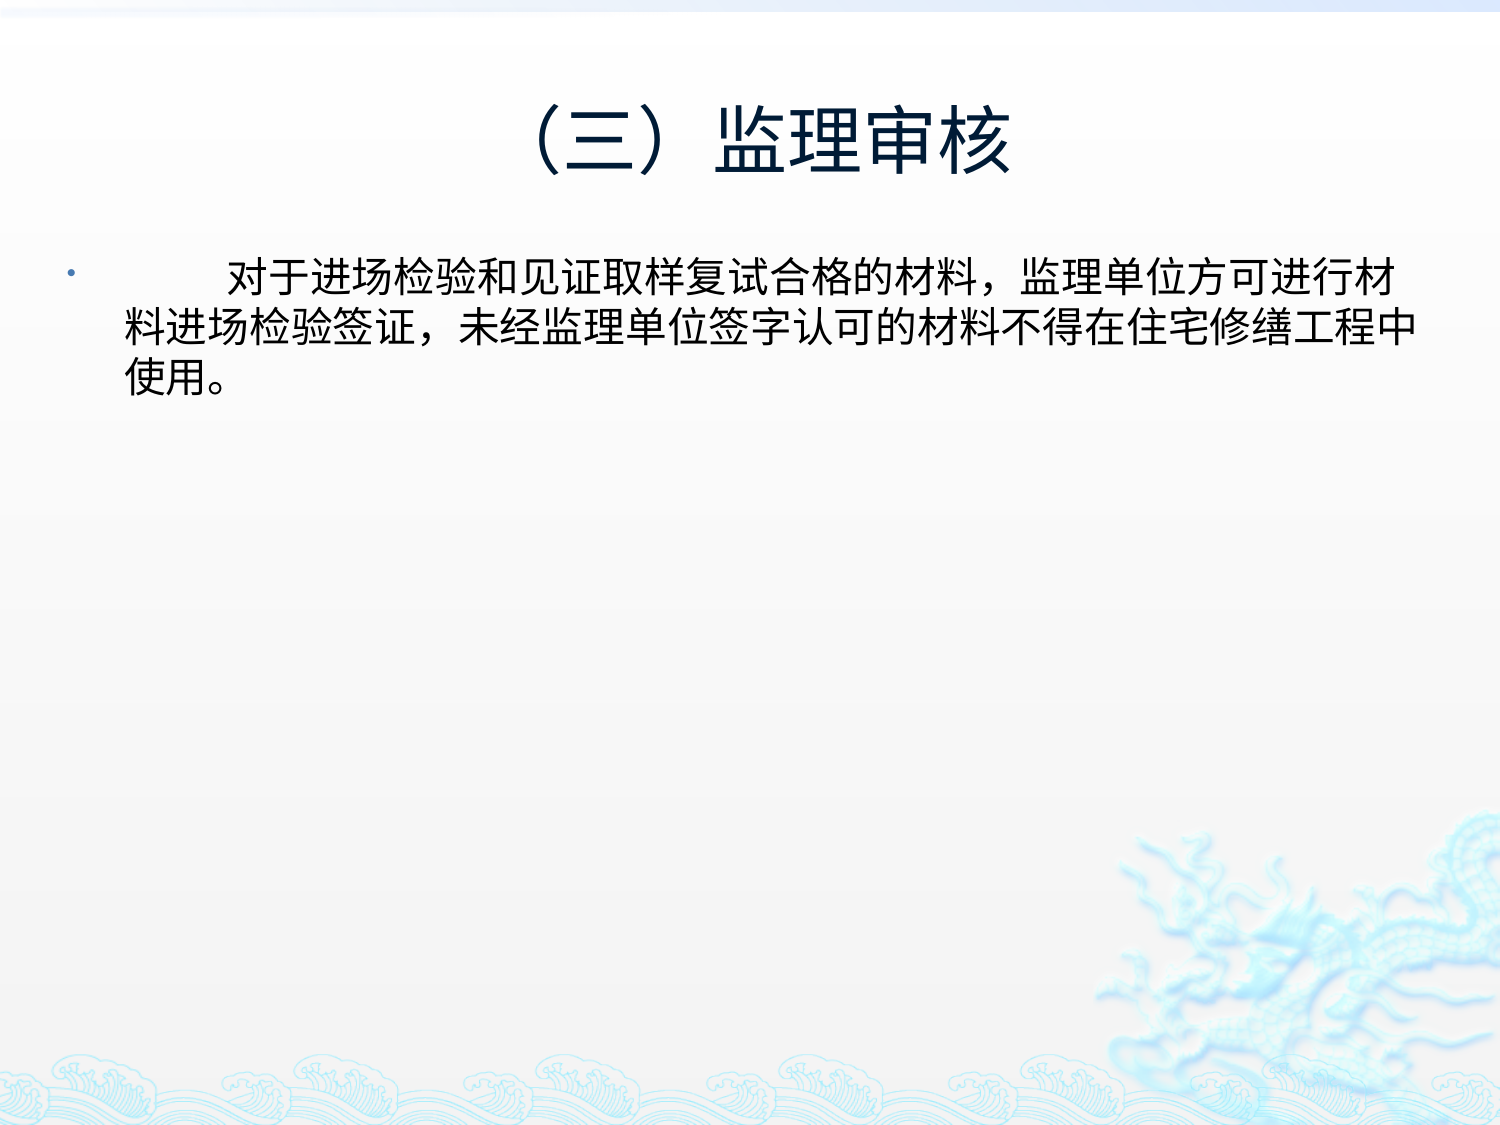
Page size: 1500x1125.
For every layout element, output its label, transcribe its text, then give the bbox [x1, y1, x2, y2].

text_box （三）监理审核 [0, 45, 1500, 233]
list 对于进场检验和见证取样复试合格的材料，监理单位方可进行材料进场检验签证，未经监理单位签字认可的材料不得在住宅修缮工程中使用。 [53, 243, 1447, 927]
